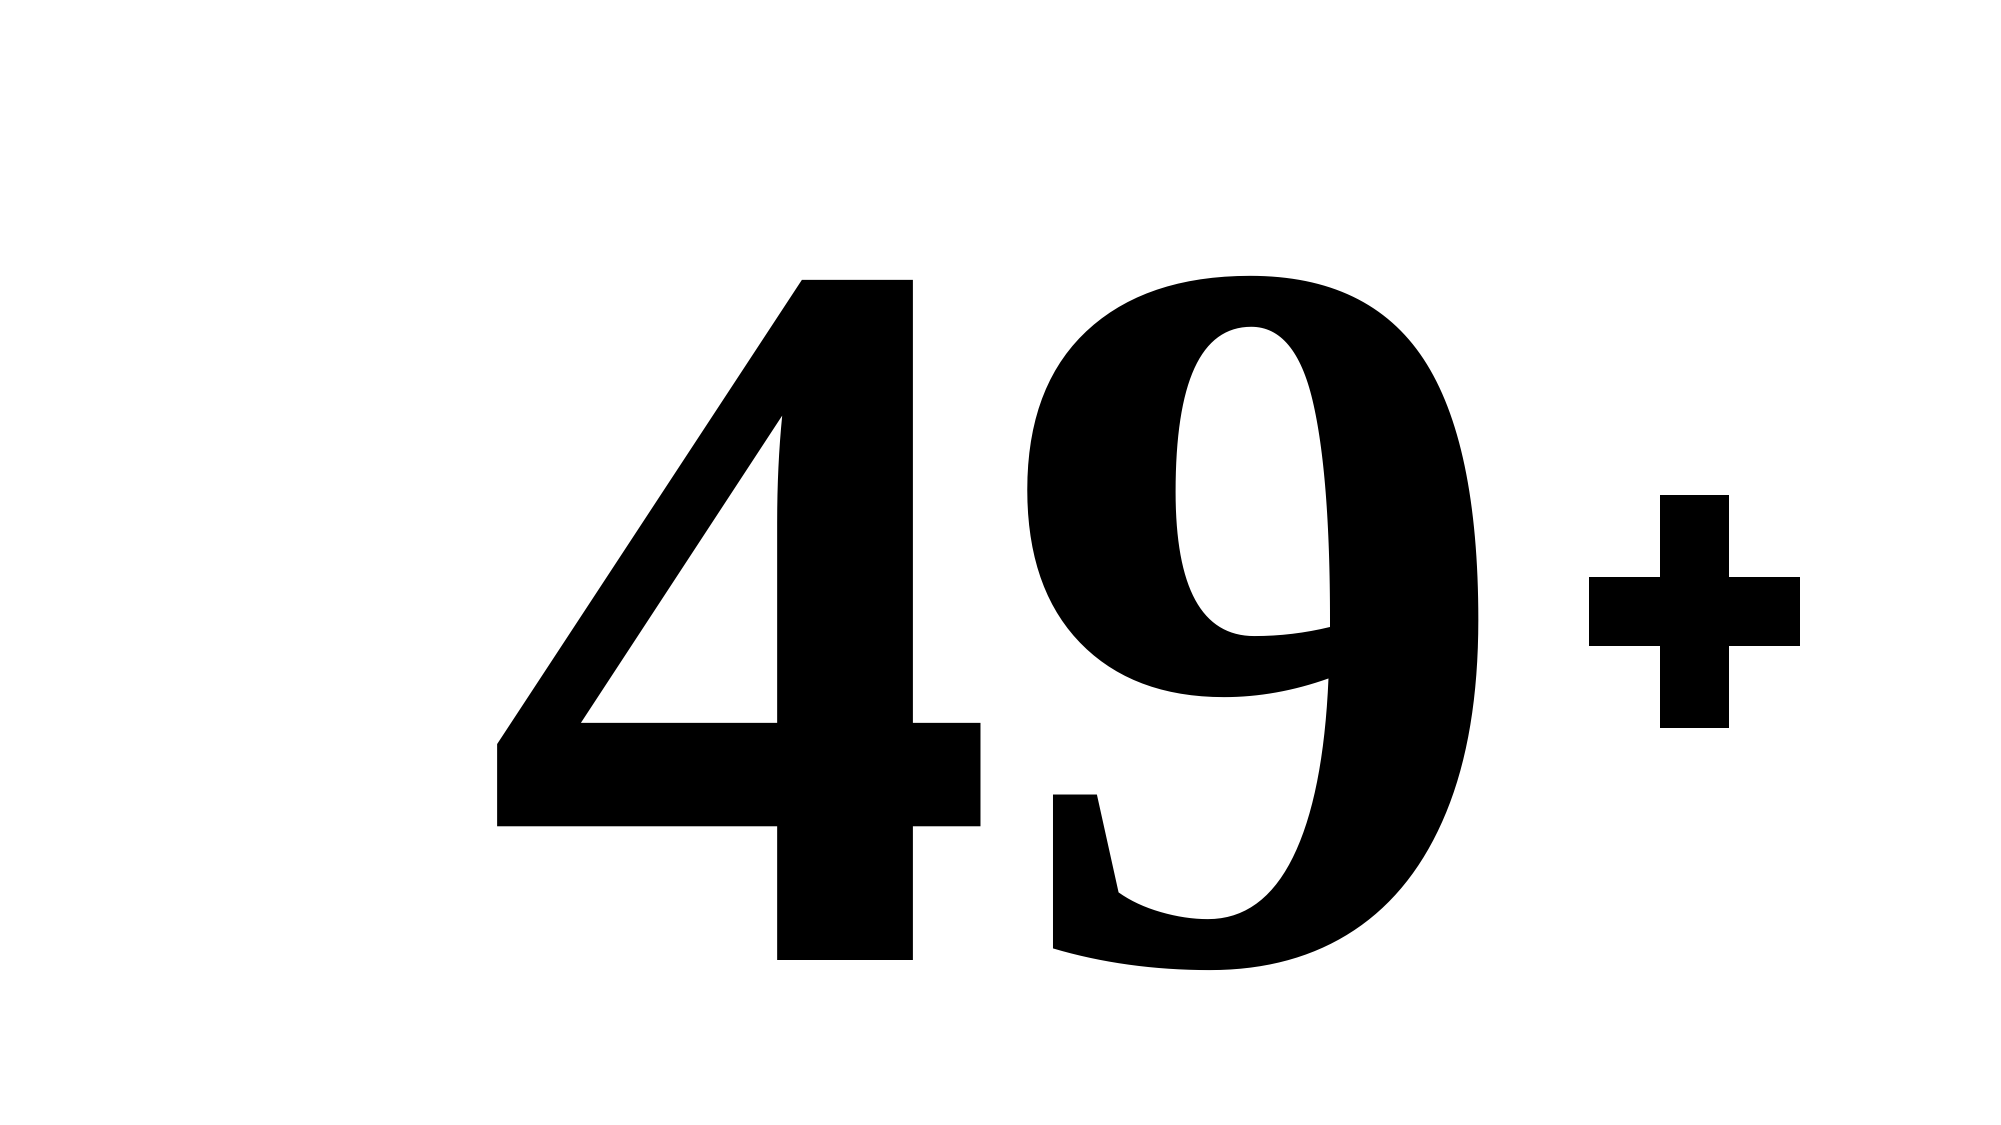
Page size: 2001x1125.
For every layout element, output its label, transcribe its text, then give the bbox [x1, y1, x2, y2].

list 49 [0, 59, 2000, 1014]
text_box [1589, 495, 1800, 728]
